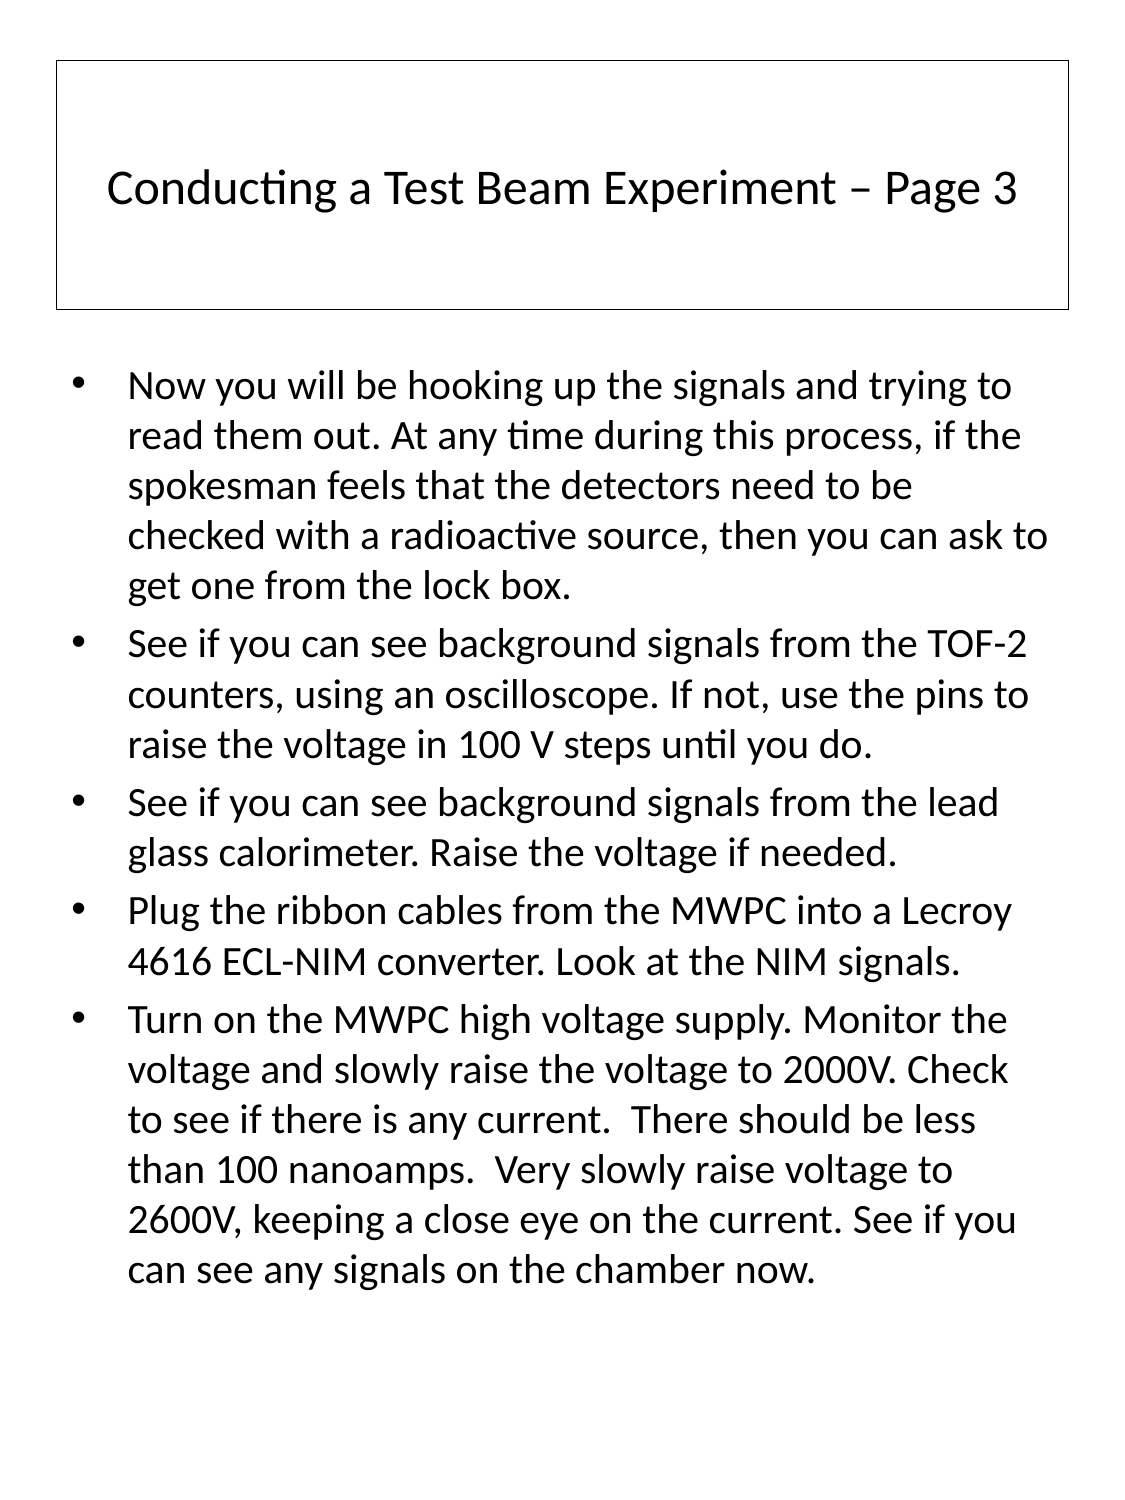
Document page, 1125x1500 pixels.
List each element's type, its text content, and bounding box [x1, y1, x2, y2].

list Now you will be hooking up the signals and trying to read them out. At any time during this process, if the spokesman feels that the detectors need to be checked with a radioactive source, then you can ask to get one from the lock box. See if you can see background signals from the TOF-2 counters, using an oscilloscope. If not, use the pins to raise the voltage in 100 V steps until you do. See if you can see background signals from the lead glass calorimeter. Raise the voltage if needed. Plug the ribbon cables from the MWPC into a Lecroy 4616 ECL-NIM converter. Look at the NIM signals. Turn on the MWPC high voltage supply. Monitor the voltage and slowly raise the voltage to 2000V. Check to see if there is any current. There should be less than 100 nanoamps. Very slowly raise voltage to 2600V, keeping a close eye on the current. See if you can see any signals on the chamber now. [56, 350, 1069, 1448]
title Conducting a Test Beam Experiment – Page 3 [56, 60, 1069, 310]
